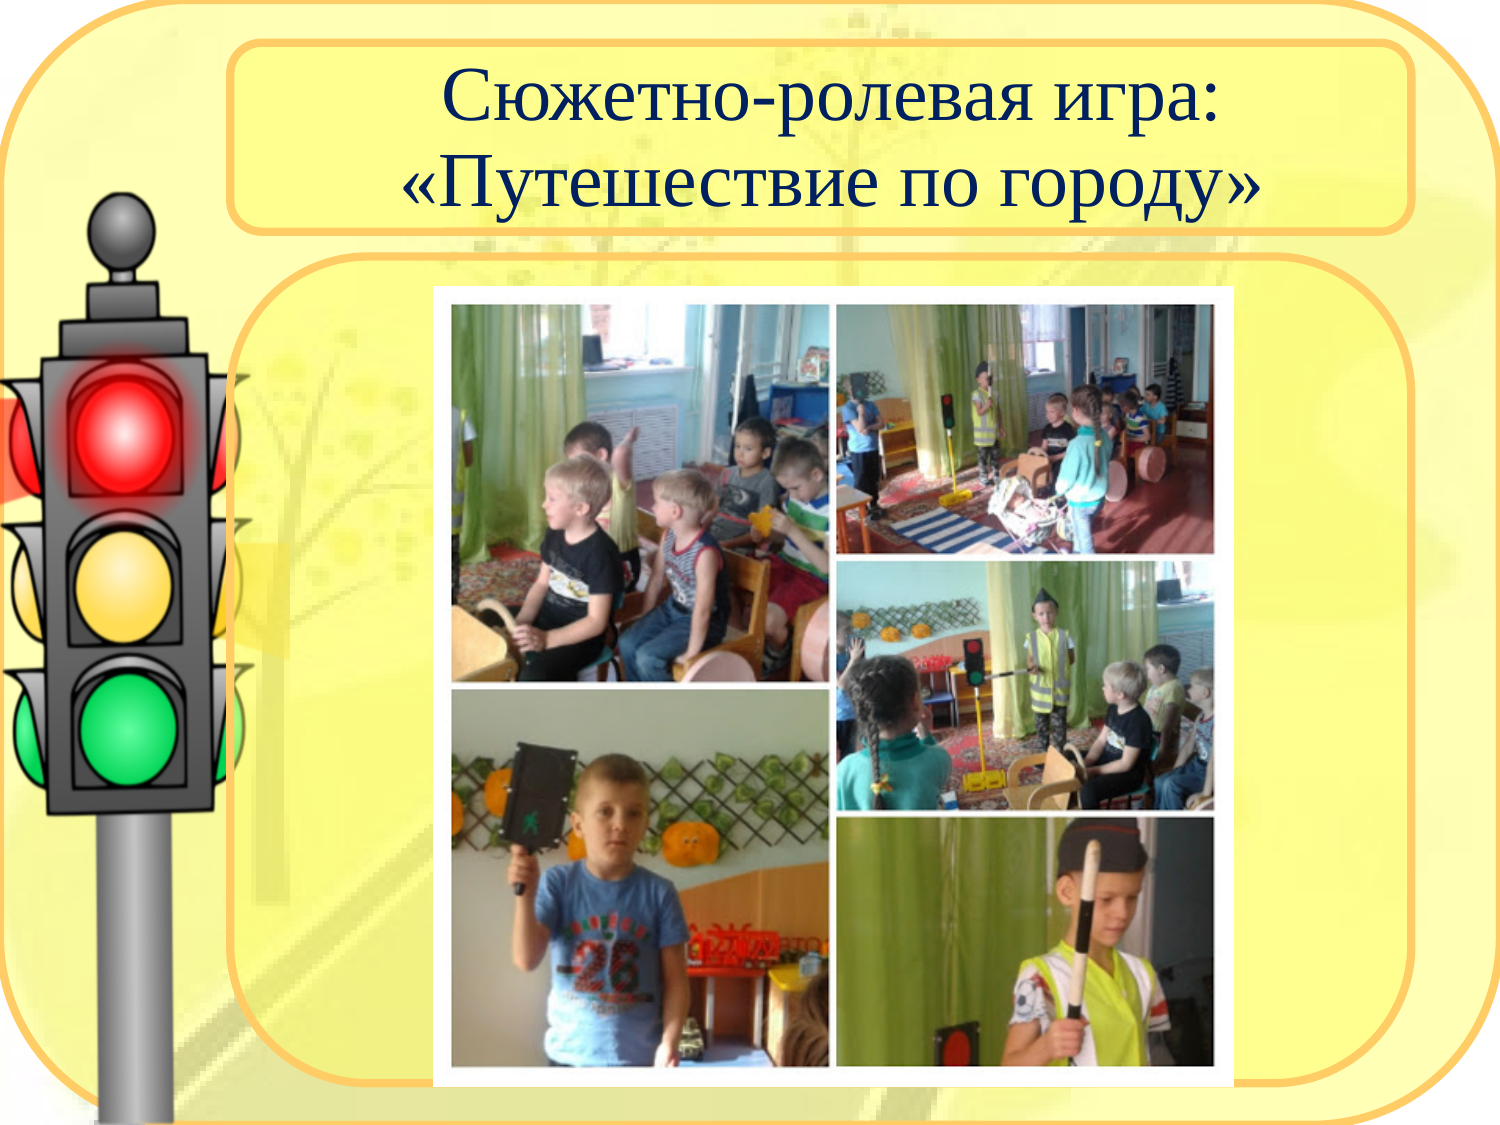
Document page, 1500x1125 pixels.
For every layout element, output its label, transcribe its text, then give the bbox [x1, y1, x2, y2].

title Сюжетно-ролевая игра: «Путешествие по городу» [242, 42, 1424, 232]
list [433, 286, 1234, 1087]
picture [0, 190, 290, 1125]
